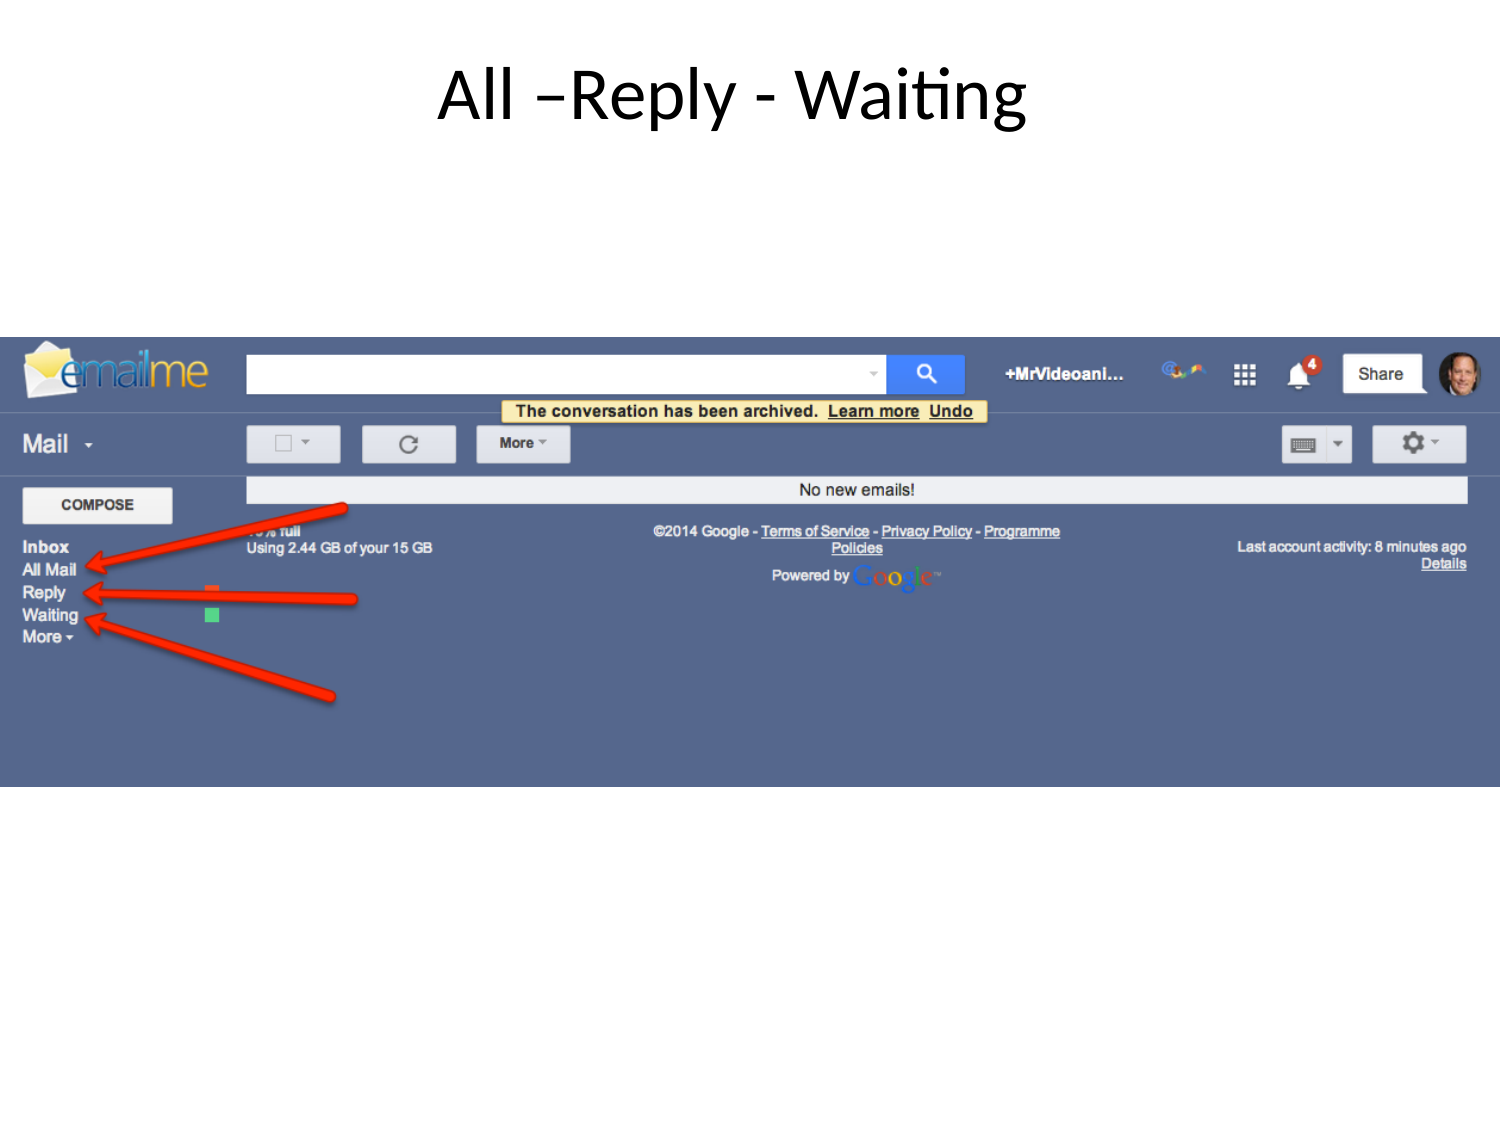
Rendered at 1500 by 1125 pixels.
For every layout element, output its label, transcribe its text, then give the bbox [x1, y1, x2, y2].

text_box All –Reply - Waiting [12, 37, 1488, 143]
picture [0, 337, 1500, 787]
